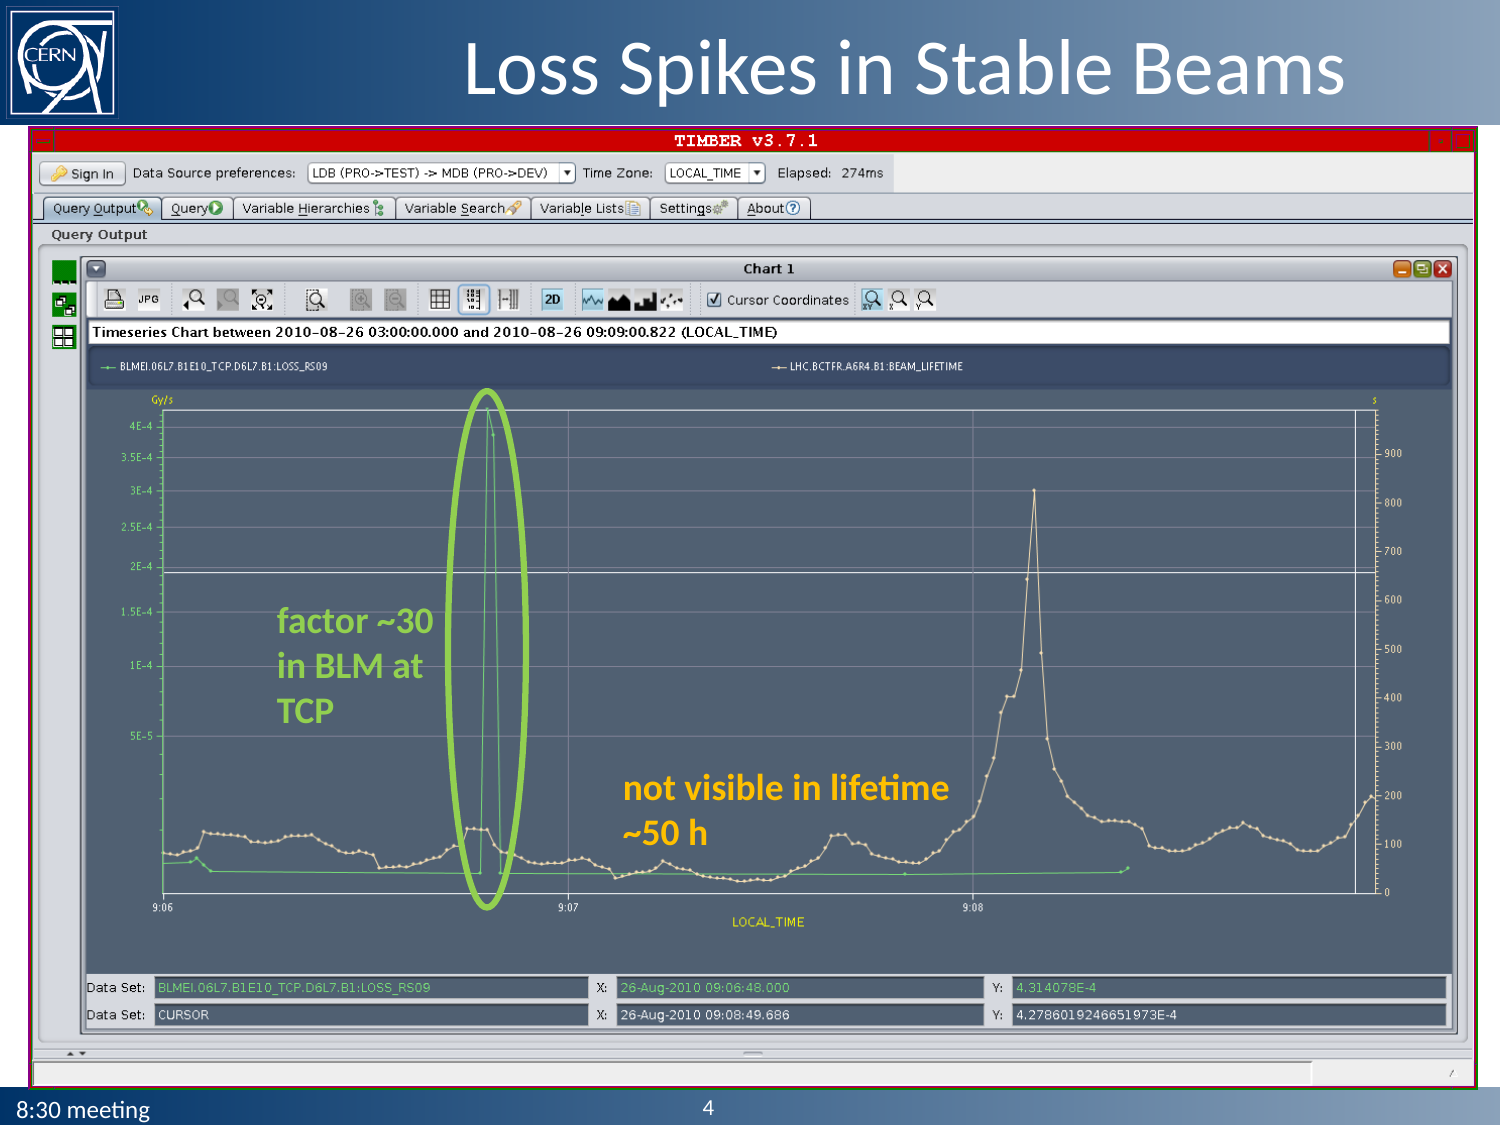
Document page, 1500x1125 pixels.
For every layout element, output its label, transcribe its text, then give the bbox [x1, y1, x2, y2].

picture [27, 125, 1479, 1090]
slide_number 4 [687, 1098, 876, 1125]
footer 8:30 meeting [0, 1093, 597, 1125]
title Loss Spikes in Stable Beams [124, 0, 1363, 124]
picture [6, 6, 119, 119]
